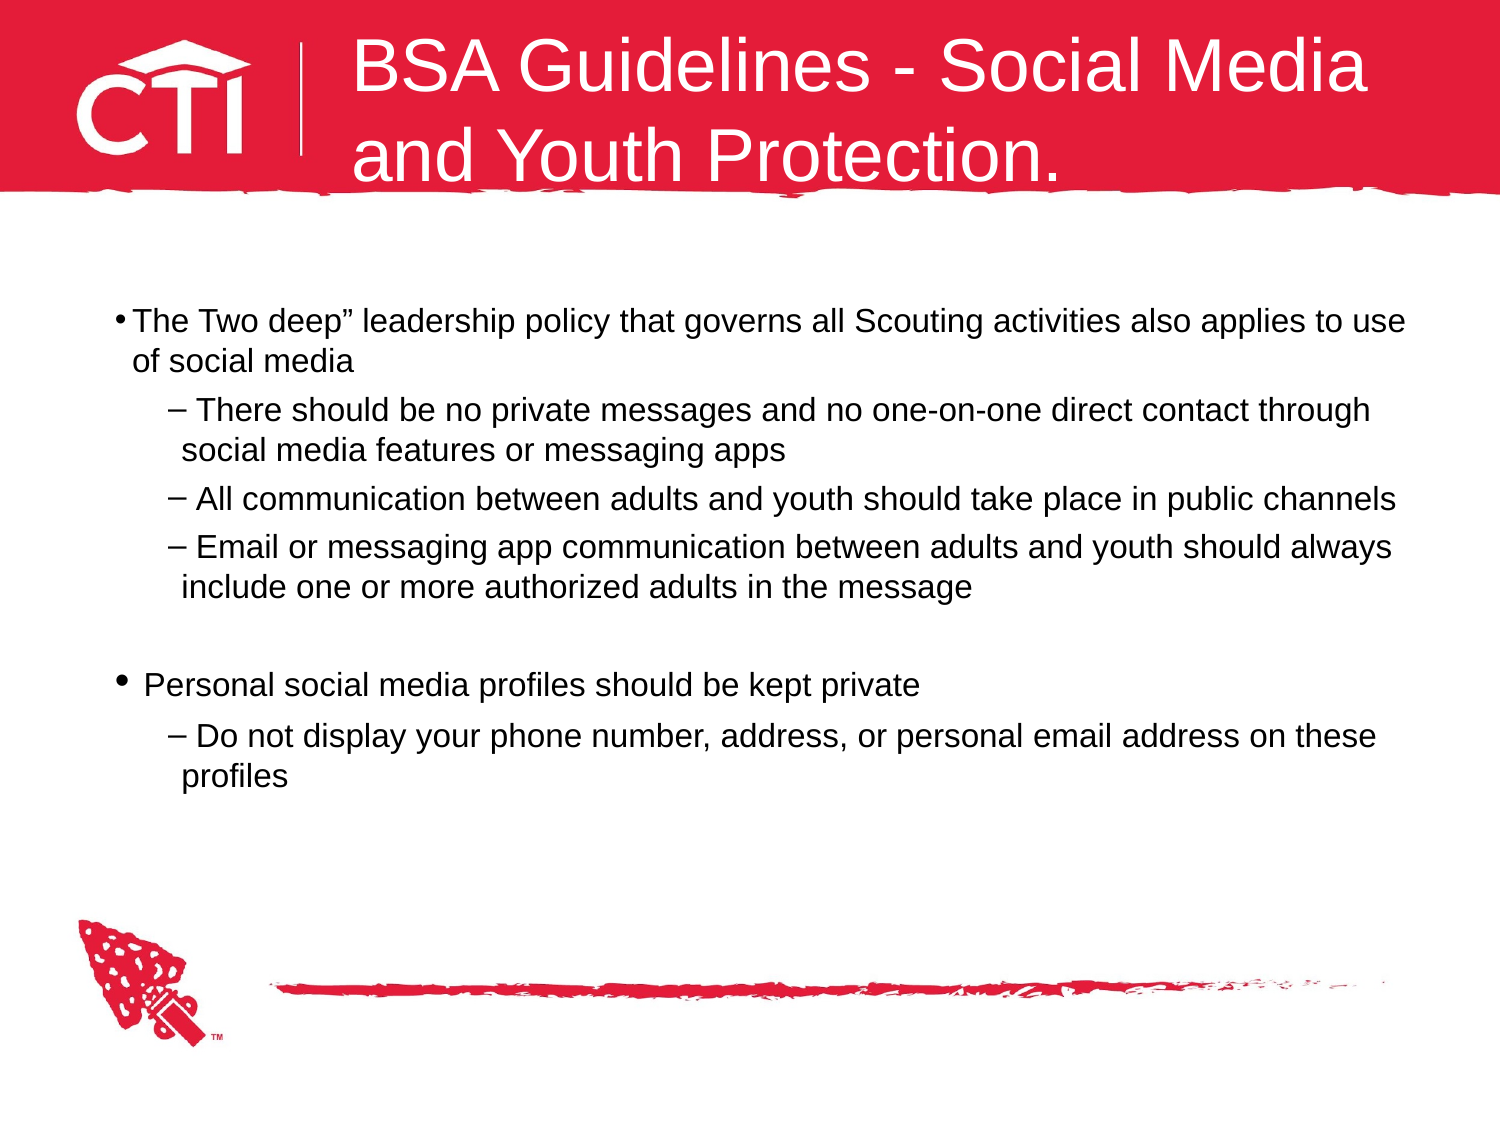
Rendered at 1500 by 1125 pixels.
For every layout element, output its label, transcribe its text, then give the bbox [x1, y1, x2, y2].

list The Two deep” leadership policy that governs all Scouting activities also applies to use of social media There should be no private messages and no one-on-one direct contact through social media features or messaging apps All communication between adults and youth should take place in public channels Email or messaging app communication between adults and youth should always include one or more authorized adults in the message Personal social media profiles should be kept private Do not display your phone number, address, or personal email address on these profiles [75, 284, 1425, 1005]
picture [0, 0, 1500, 1125]
title BSA Guidelines - Social Media and Youth Protection. [336, 45, 1425, 168]
